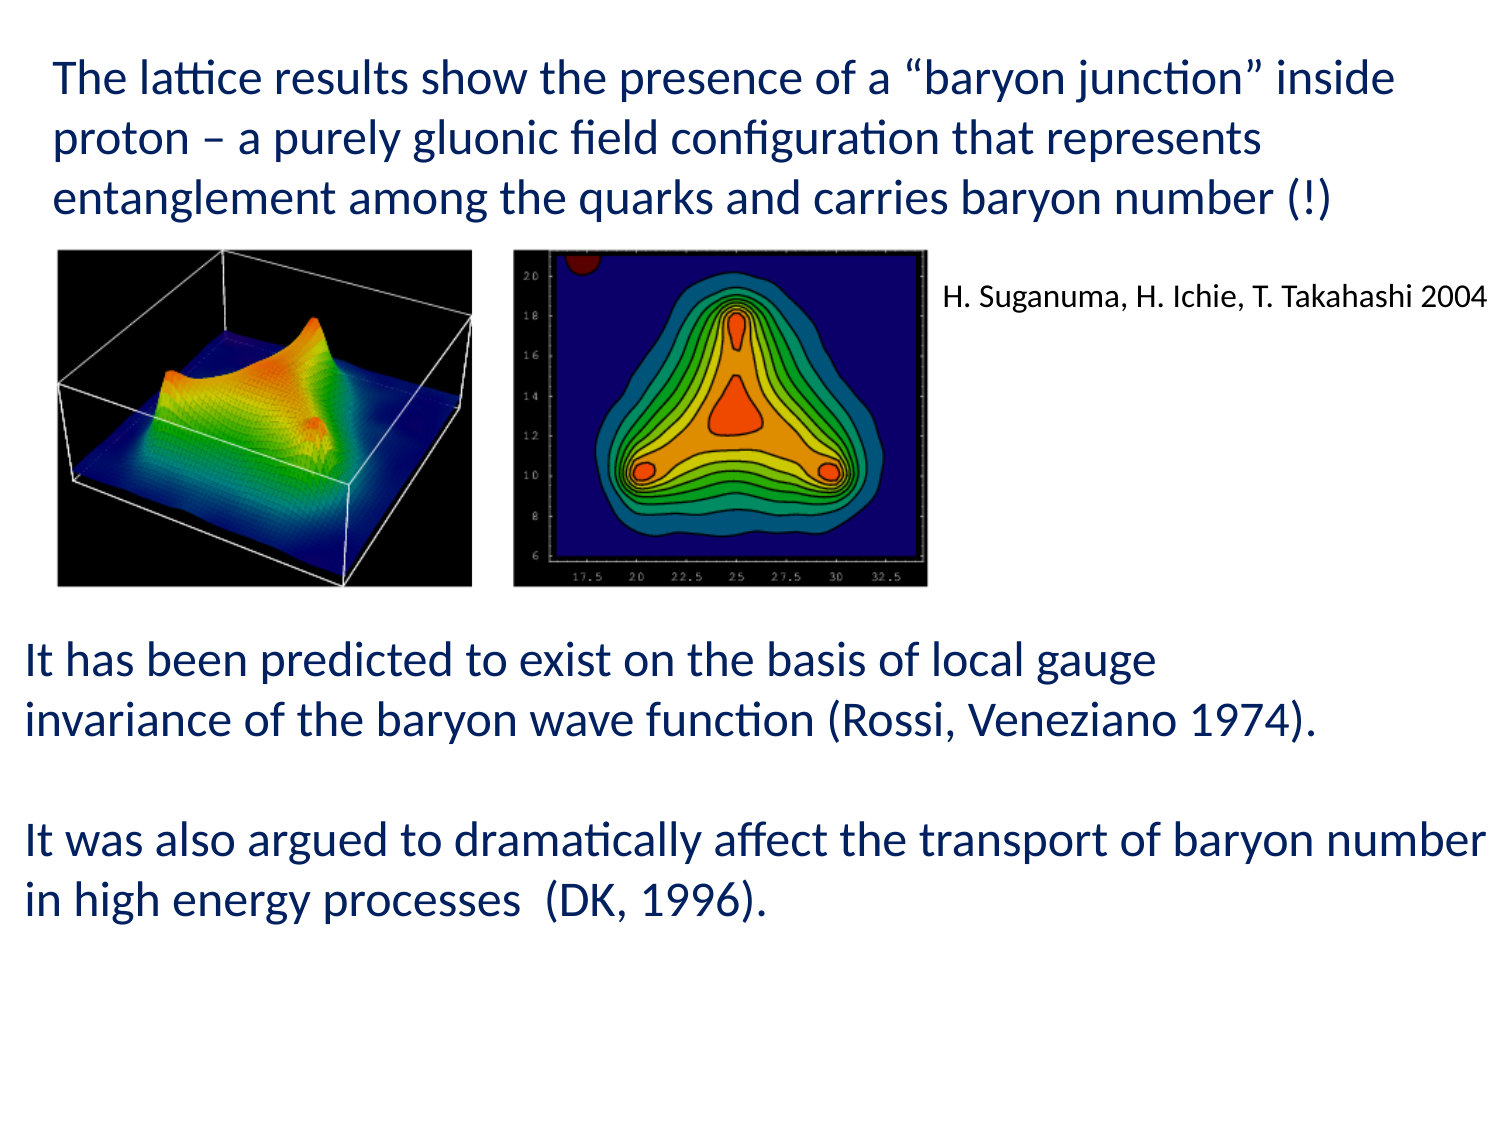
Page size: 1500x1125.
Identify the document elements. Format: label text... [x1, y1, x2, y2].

text_box The lattice results show the presence of a “baryon junction” inside proton – a purely gluonic field configuration that represents entanglement among the quarks and carries baryon number (!) [37, 37, 1475, 233]
text_box It has been predicted to exist on the basis of local gauge invariance of the baryon wave function (Rossi, Veneziano 1974). It was also argued to dramatically affect the transport of baryon number in high energy processes (DK, 1996). [9, 619, 1500, 994]
picture [37, 242, 950, 595]
text_box H. Suganuma, H. Ichie, T. Takahashi 2004 [955, 267, 1500, 322]
